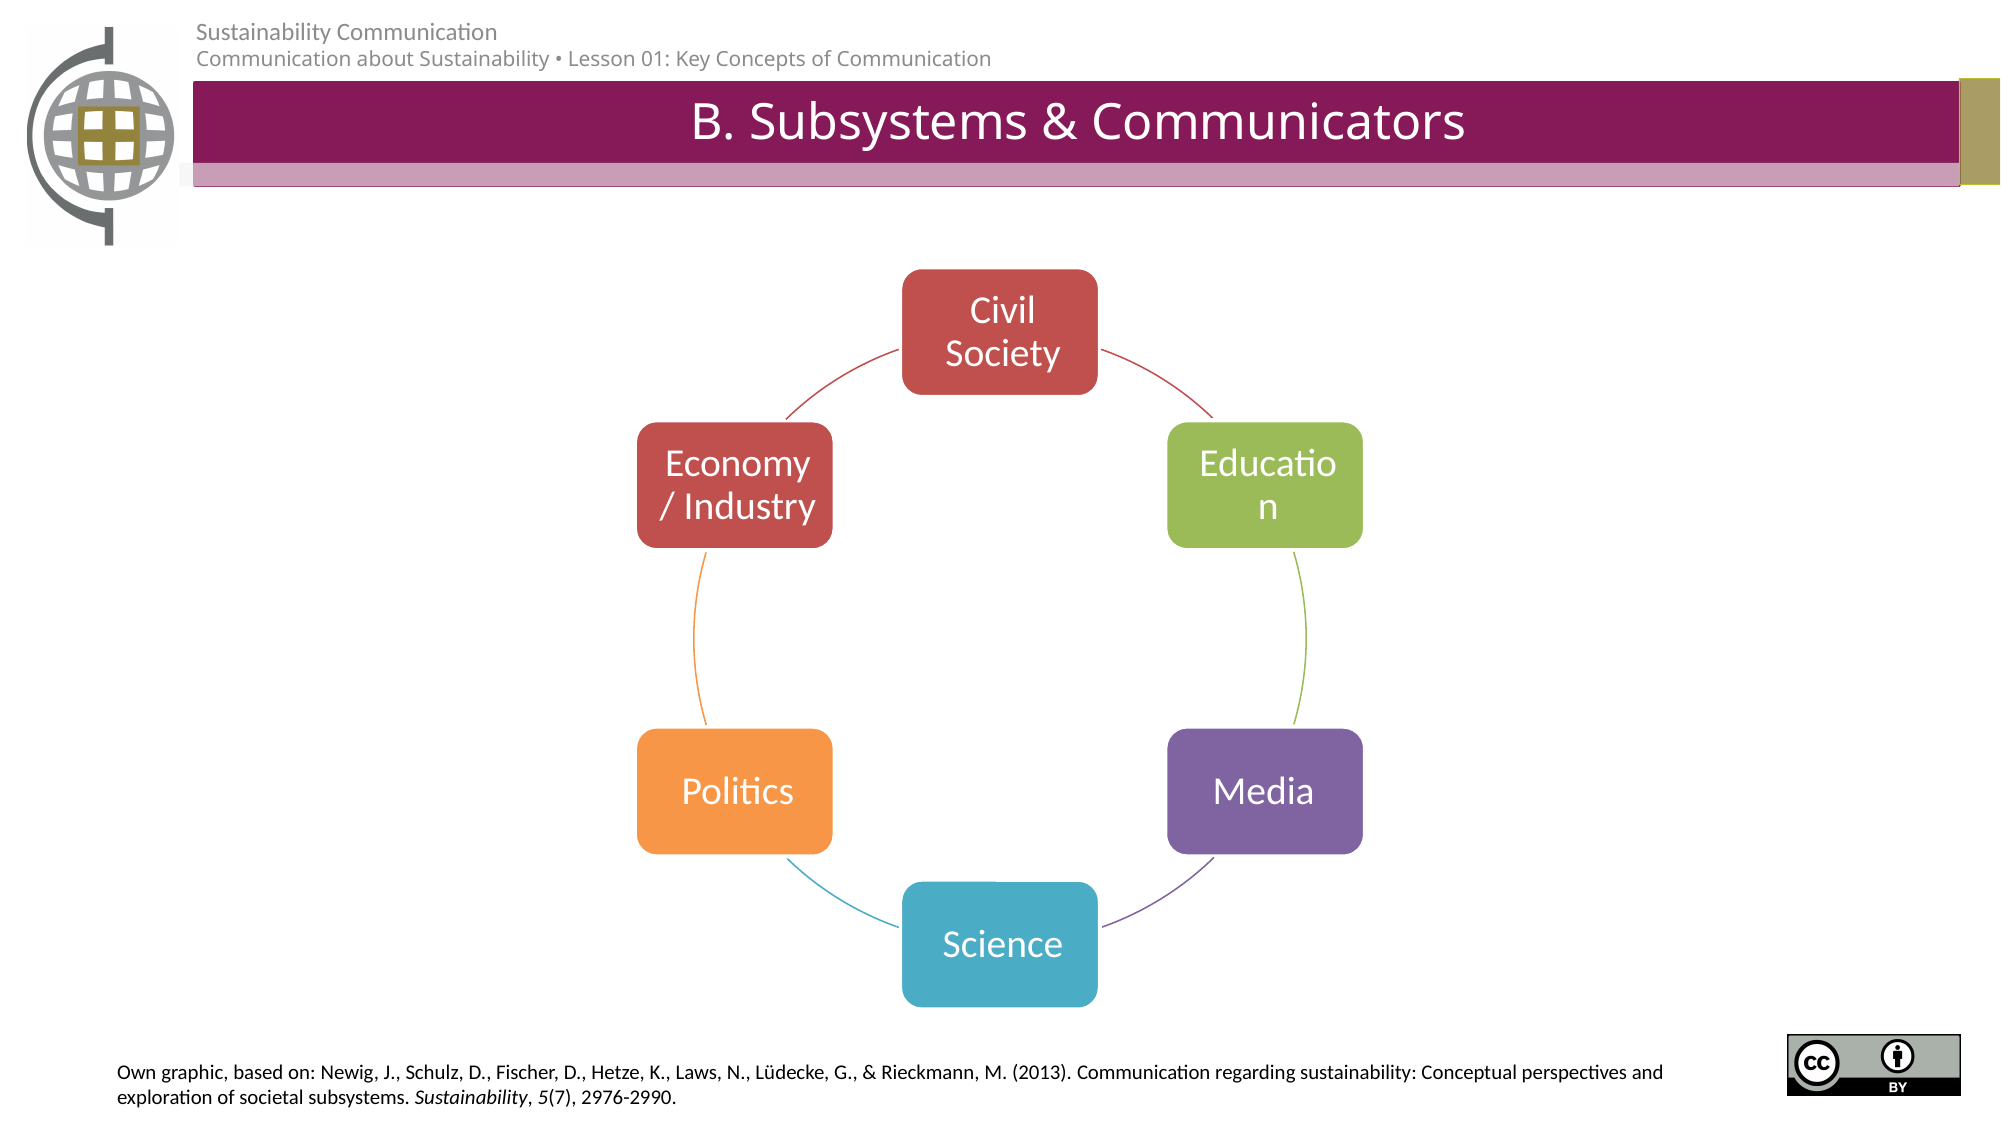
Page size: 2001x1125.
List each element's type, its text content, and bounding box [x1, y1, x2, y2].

title B. Subsystems & Communicators [196, 78, 1961, 161]
picture [1787, 1034, 1961, 1096]
text_box Own graphic, based on: Newig, J., Schulz, D., Fischer, D., Hetze, K., Laws, N., Lüdecke, G., & Rieckmann, M. (2013). Communication regarding sustainability: Conceptual perspectives and exploration of societal subsystems. Sustainability, 5(7), 2976-2990. [102, 1051, 1768, 1117]
picture [26, 25, 178, 247]
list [117, 266, 1883, 1010]
